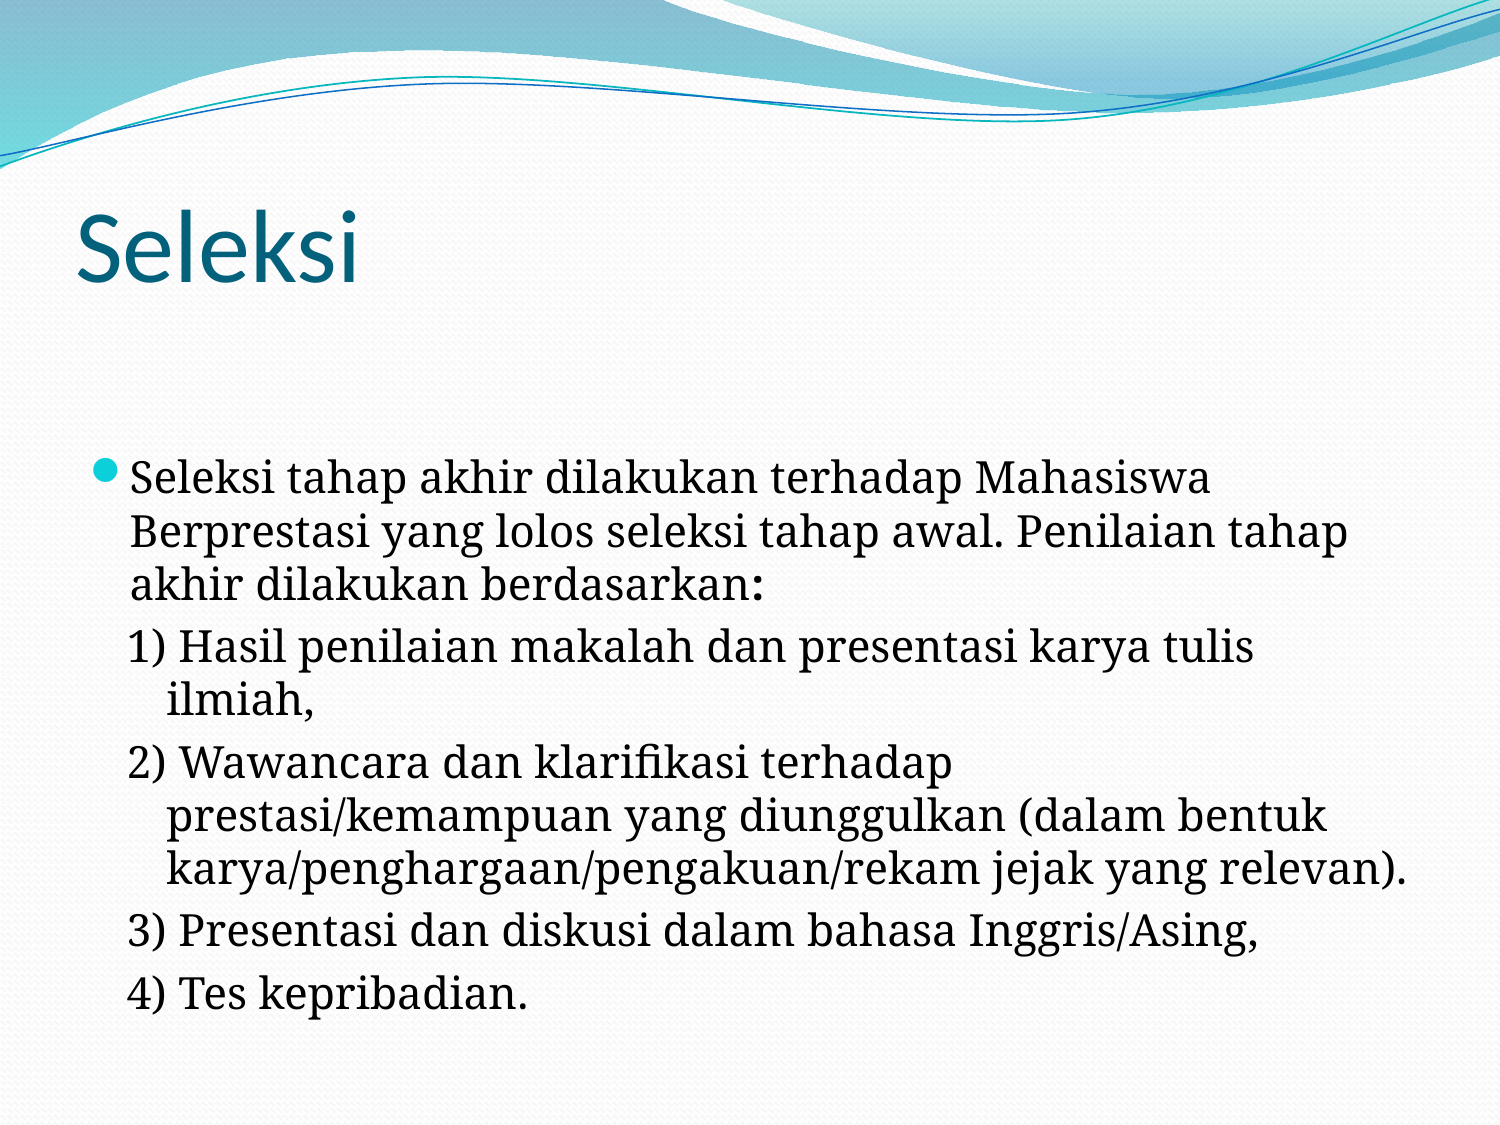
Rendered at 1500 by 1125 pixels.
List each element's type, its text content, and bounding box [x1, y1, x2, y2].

list Seleksi tahap akhir dilakukan terhadap Mahasiswa Berprestasi yang lolos seleksi tahap awal. Penilaian tahap akhir dilakukan berdasarkan: 1) Hasil penilaian makalah dan presentasi karya tulis ilmiah, 2) Wawancara dan klarifikasi terhadap prestasi/kemampuan yang diunggulkan (dalam bentuk karya/penghargaan/pengakuan/rekam jejak yang relevan). 3) Presentasi dan diskusi dalam bahasa Inggris/Asing, 4) Tes kepribadian. [75, 317, 1425, 1038]
title Seleksi [75, 115, 1425, 303]
